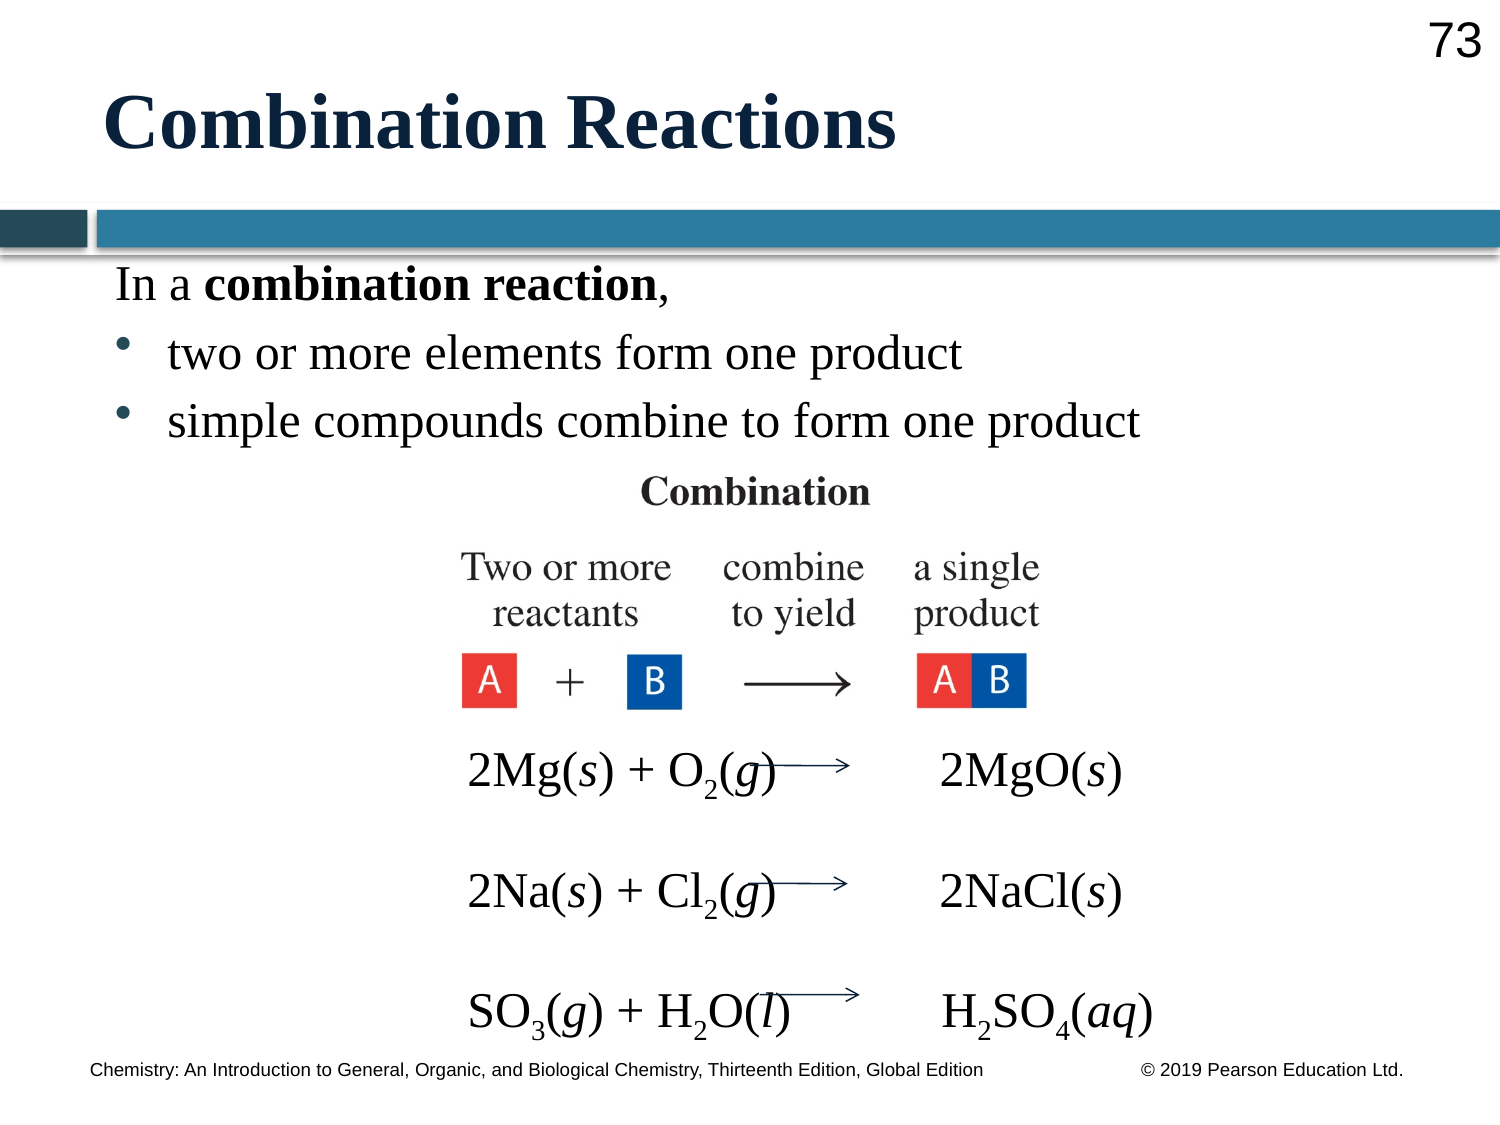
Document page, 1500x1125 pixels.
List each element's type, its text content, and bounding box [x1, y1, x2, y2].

list In a combination reaction, two or more elements form one product simple compounds combine to form one product 2Mg(s) + O2(g) 2MgO(s) 2Na(s) + Cl2(g) 2NaCl(s) SO3(g) + H2O(l) H2SO4(aq) [99, 249, 1326, 1013]
slide_number 73 [1412, 0, 1500, 41]
title Combination Reactions [87, 41, 1403, 193]
picture [455, 470, 1045, 711]
